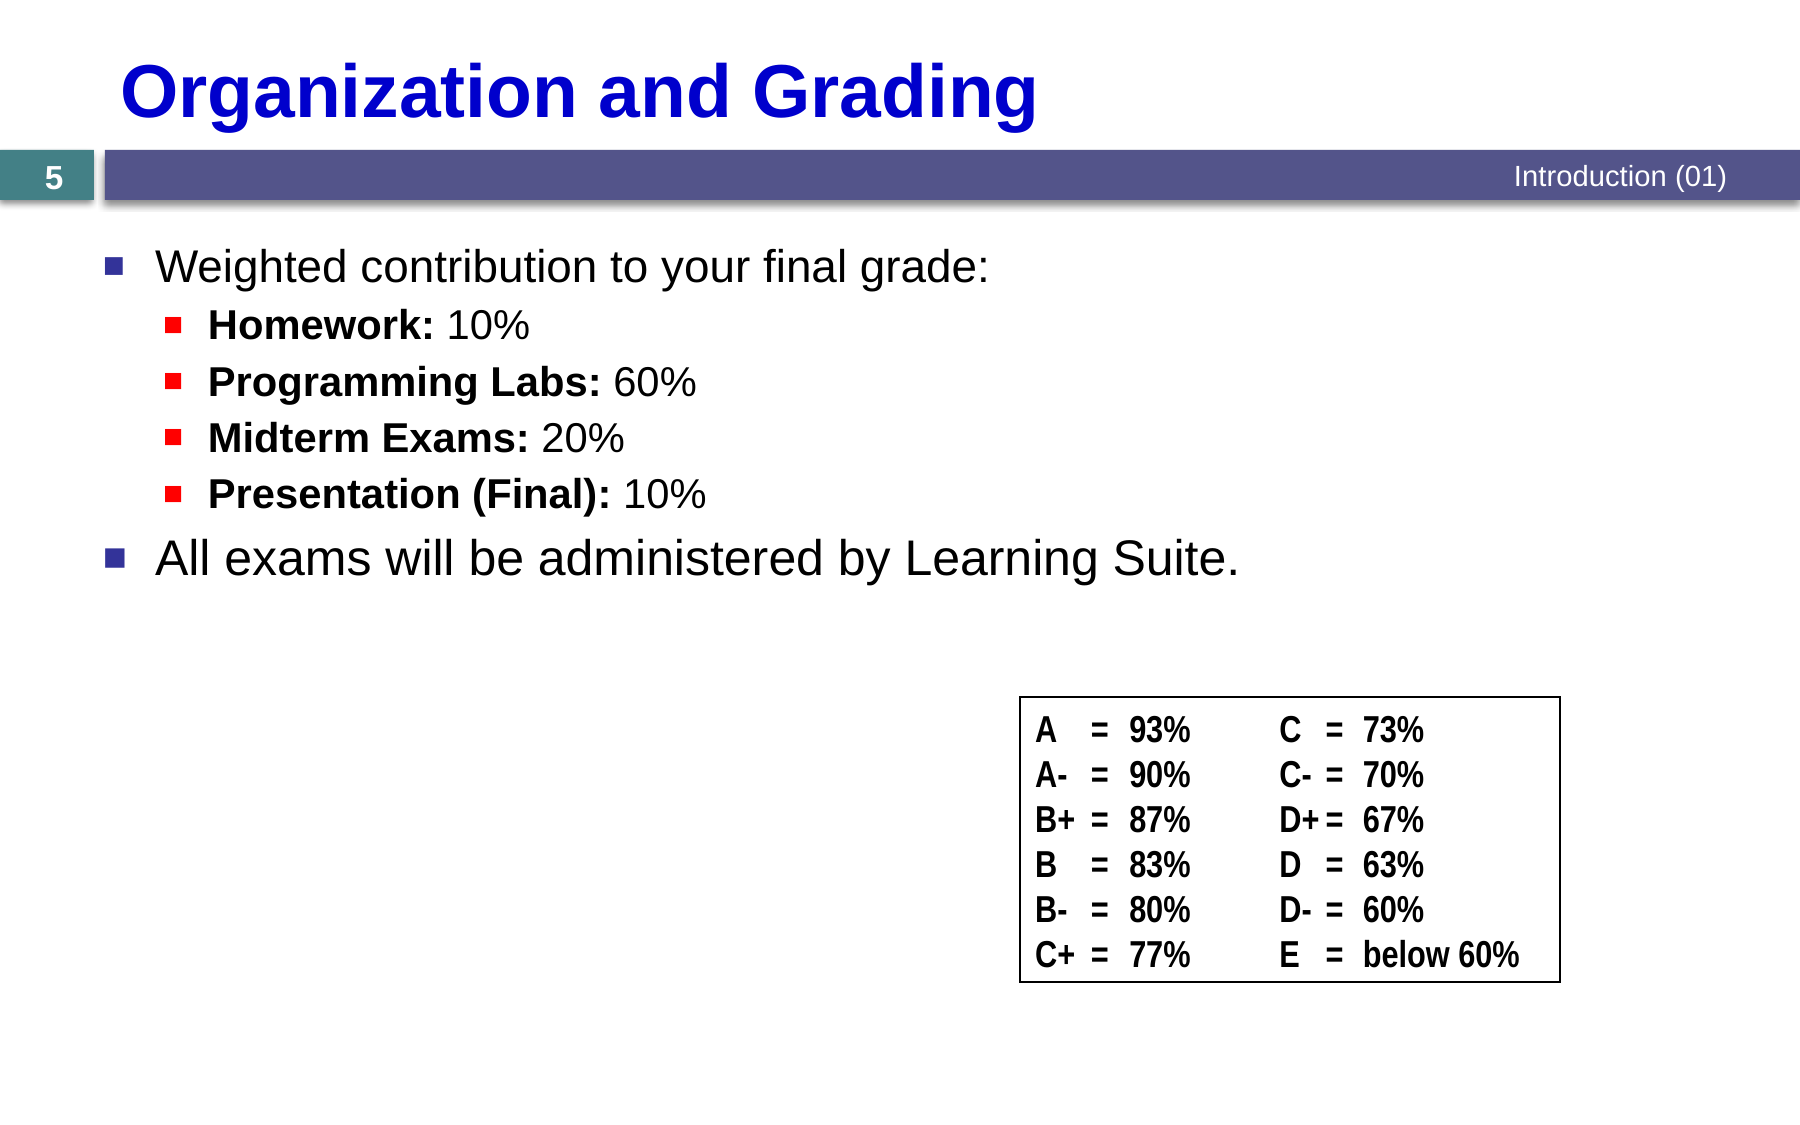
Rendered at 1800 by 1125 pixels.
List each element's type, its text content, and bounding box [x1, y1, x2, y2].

text_box A = 93% C = 73% A- = 90% C- = 70% B+ = 87% D+ = 67% B = 83% D = 63% B- = 80% D- = 60% C+ = 77% E = below 60% [1020, 697, 1561, 983]
title Organization and Grading [105, 27, 1743, 149]
slide_number 5 [0, 153, 108, 199]
footer Introduction (01) [675, 149, 1743, 202]
list Weighted contribution to your final grade: Homework: 10% Programming Labs: 60% Midterm Exams: 20% Presentation (Final): 10% All exams will be administered by Learning Suite. [87, 234, 1588, 715]
